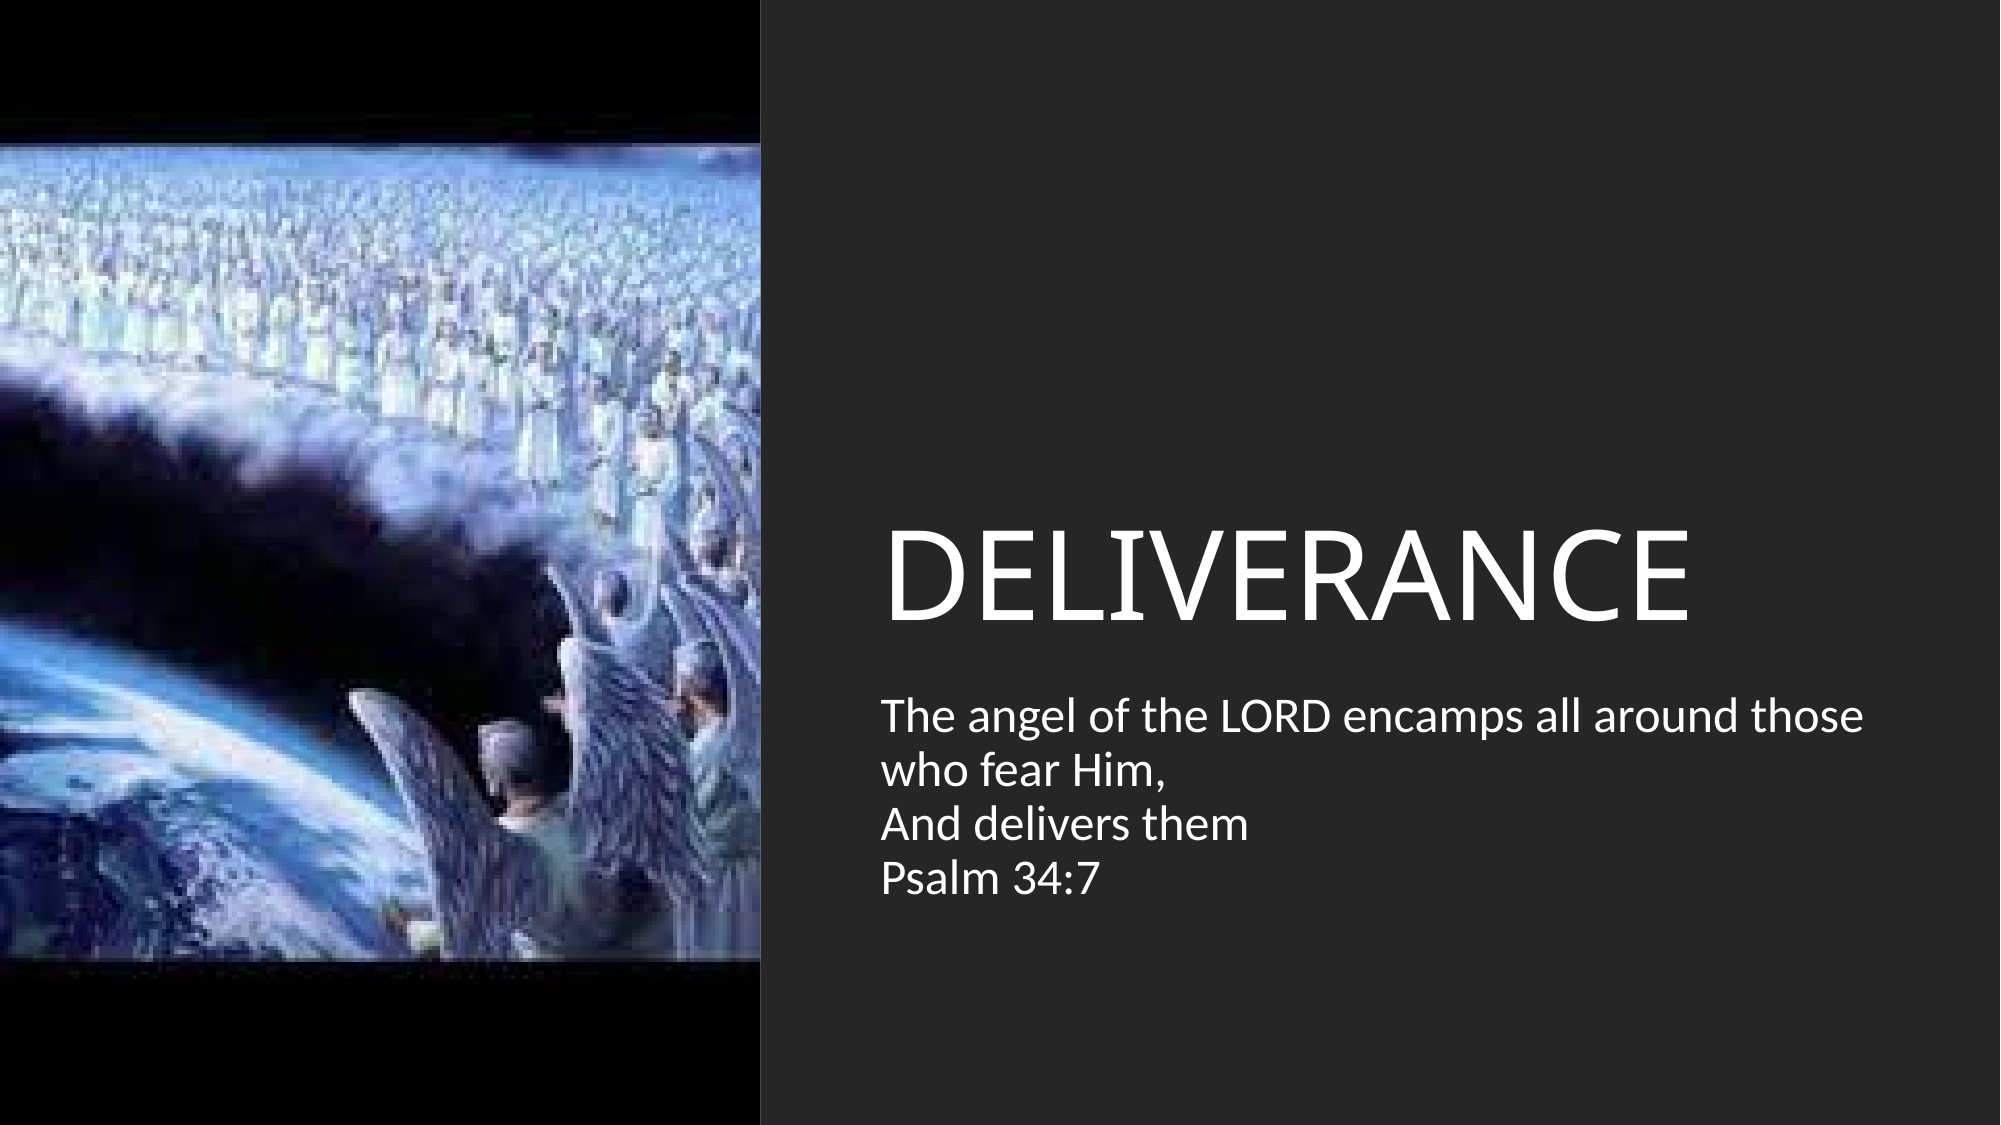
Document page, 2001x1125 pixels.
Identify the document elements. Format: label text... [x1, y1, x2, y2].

list The angel of the LORD encamps all around those who fear Him, And delivers them Psalm 34:7 [865, 681, 1895, 1020]
text_box [761, 0, 2000, 1125]
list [0, 0, 761, 1125]
title DELIVERANCE [865, 104, 1895, 655]
